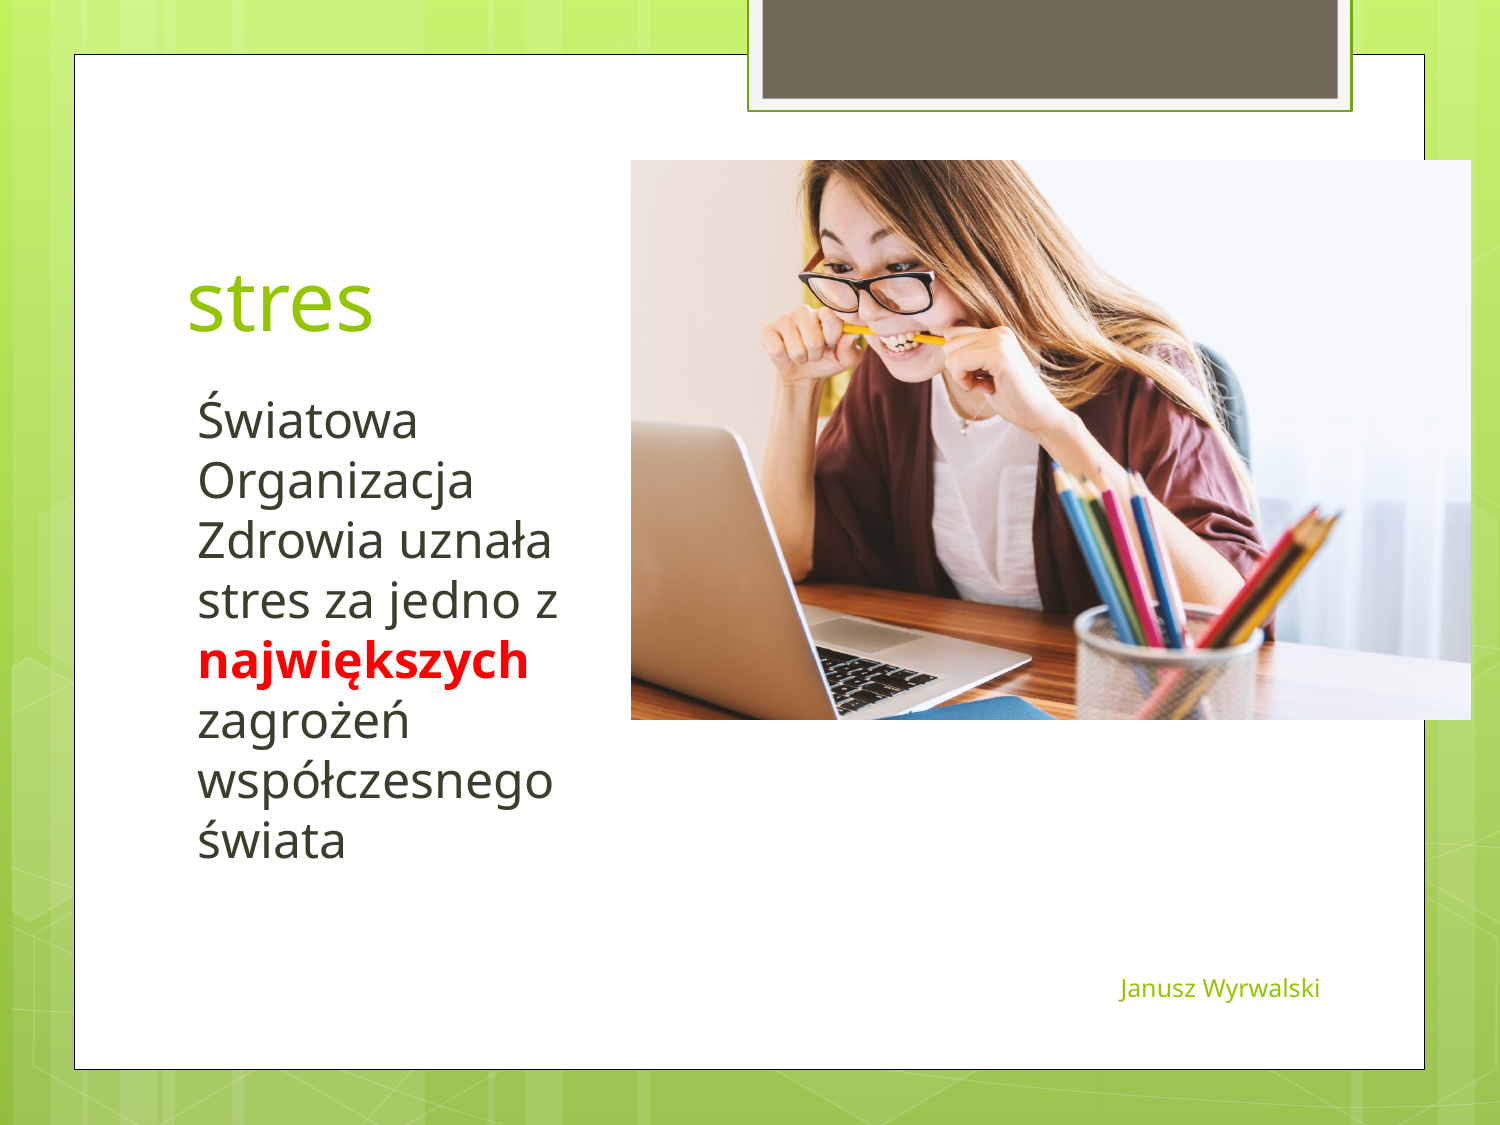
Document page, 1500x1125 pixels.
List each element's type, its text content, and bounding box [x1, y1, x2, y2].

list Światowa Organizacja Zdrowia uznała stres za jedno z największych zagrożeń współczesnego świata [171, 381, 691, 957]
title stres [171, 168, 626, 357]
footer Janusz Wyrwalski [761, 960, 1336, 1020]
picture [631, 160, 1471, 721]
